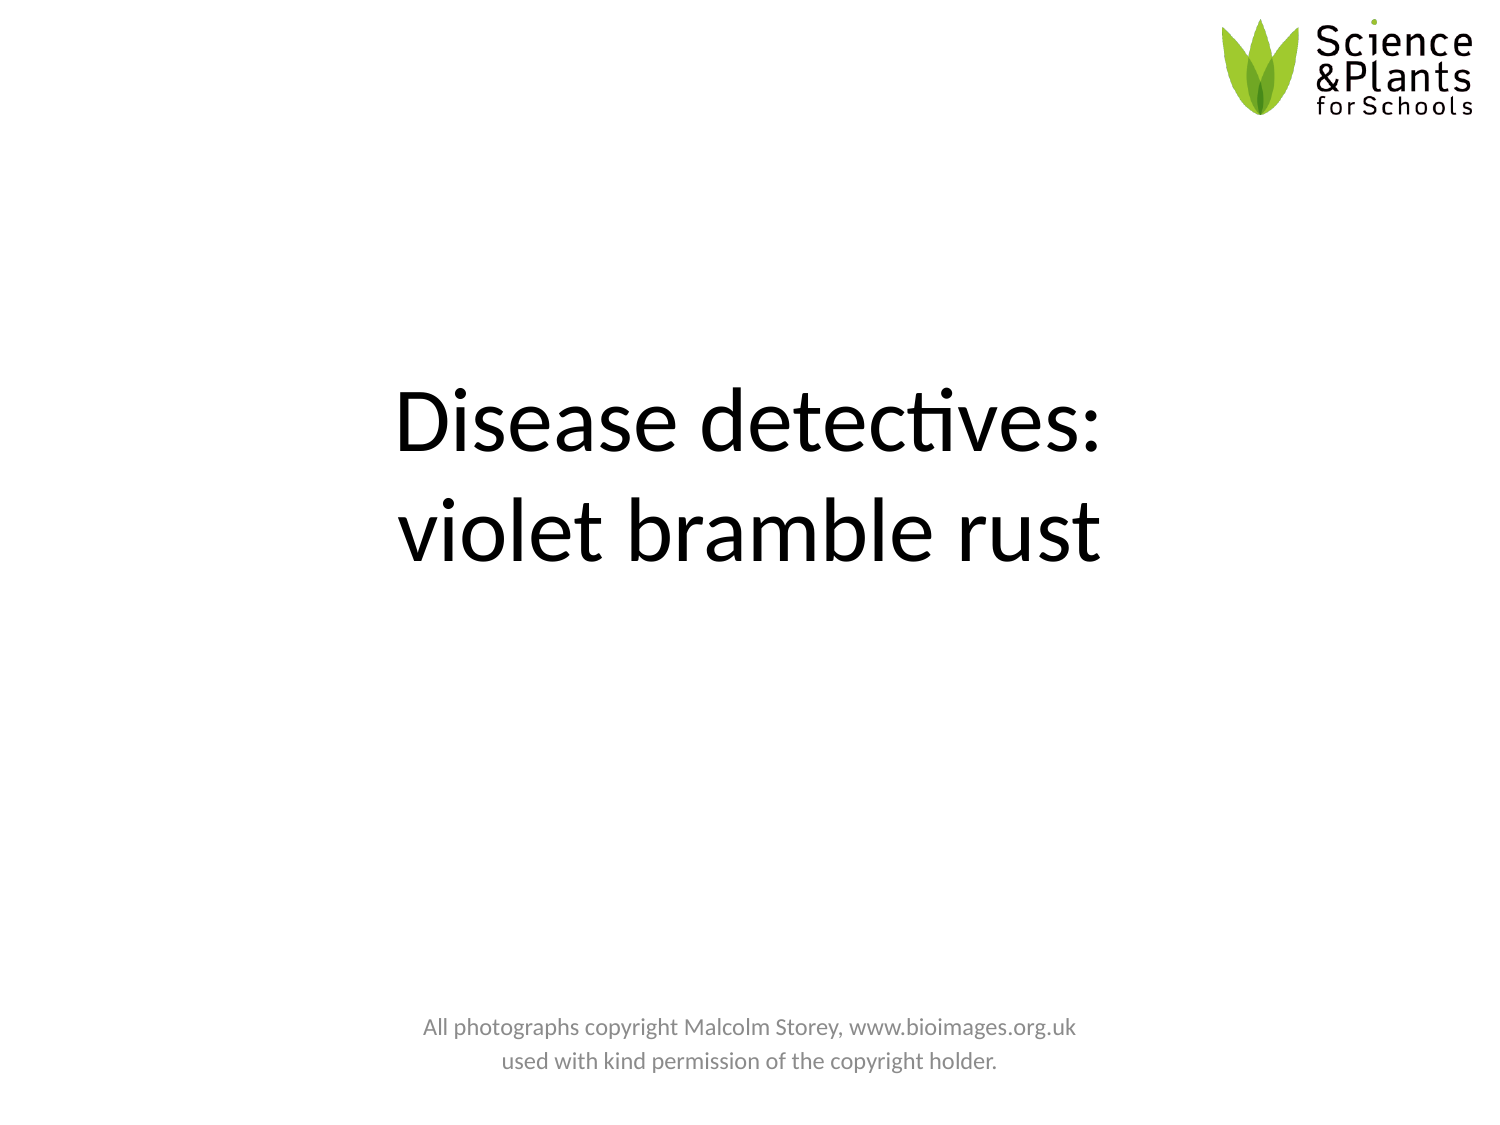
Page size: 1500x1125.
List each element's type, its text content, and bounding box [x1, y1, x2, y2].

subtitle All photographs copyright Malcolm Storey, www.bioimages.org.uk used with kind permission of the copyright holder. [225, 1003, 1275, 1083]
title Disease detectives: violet bramble rust [112, 349, 1388, 591]
picture [1222, 18, 1472, 116]
